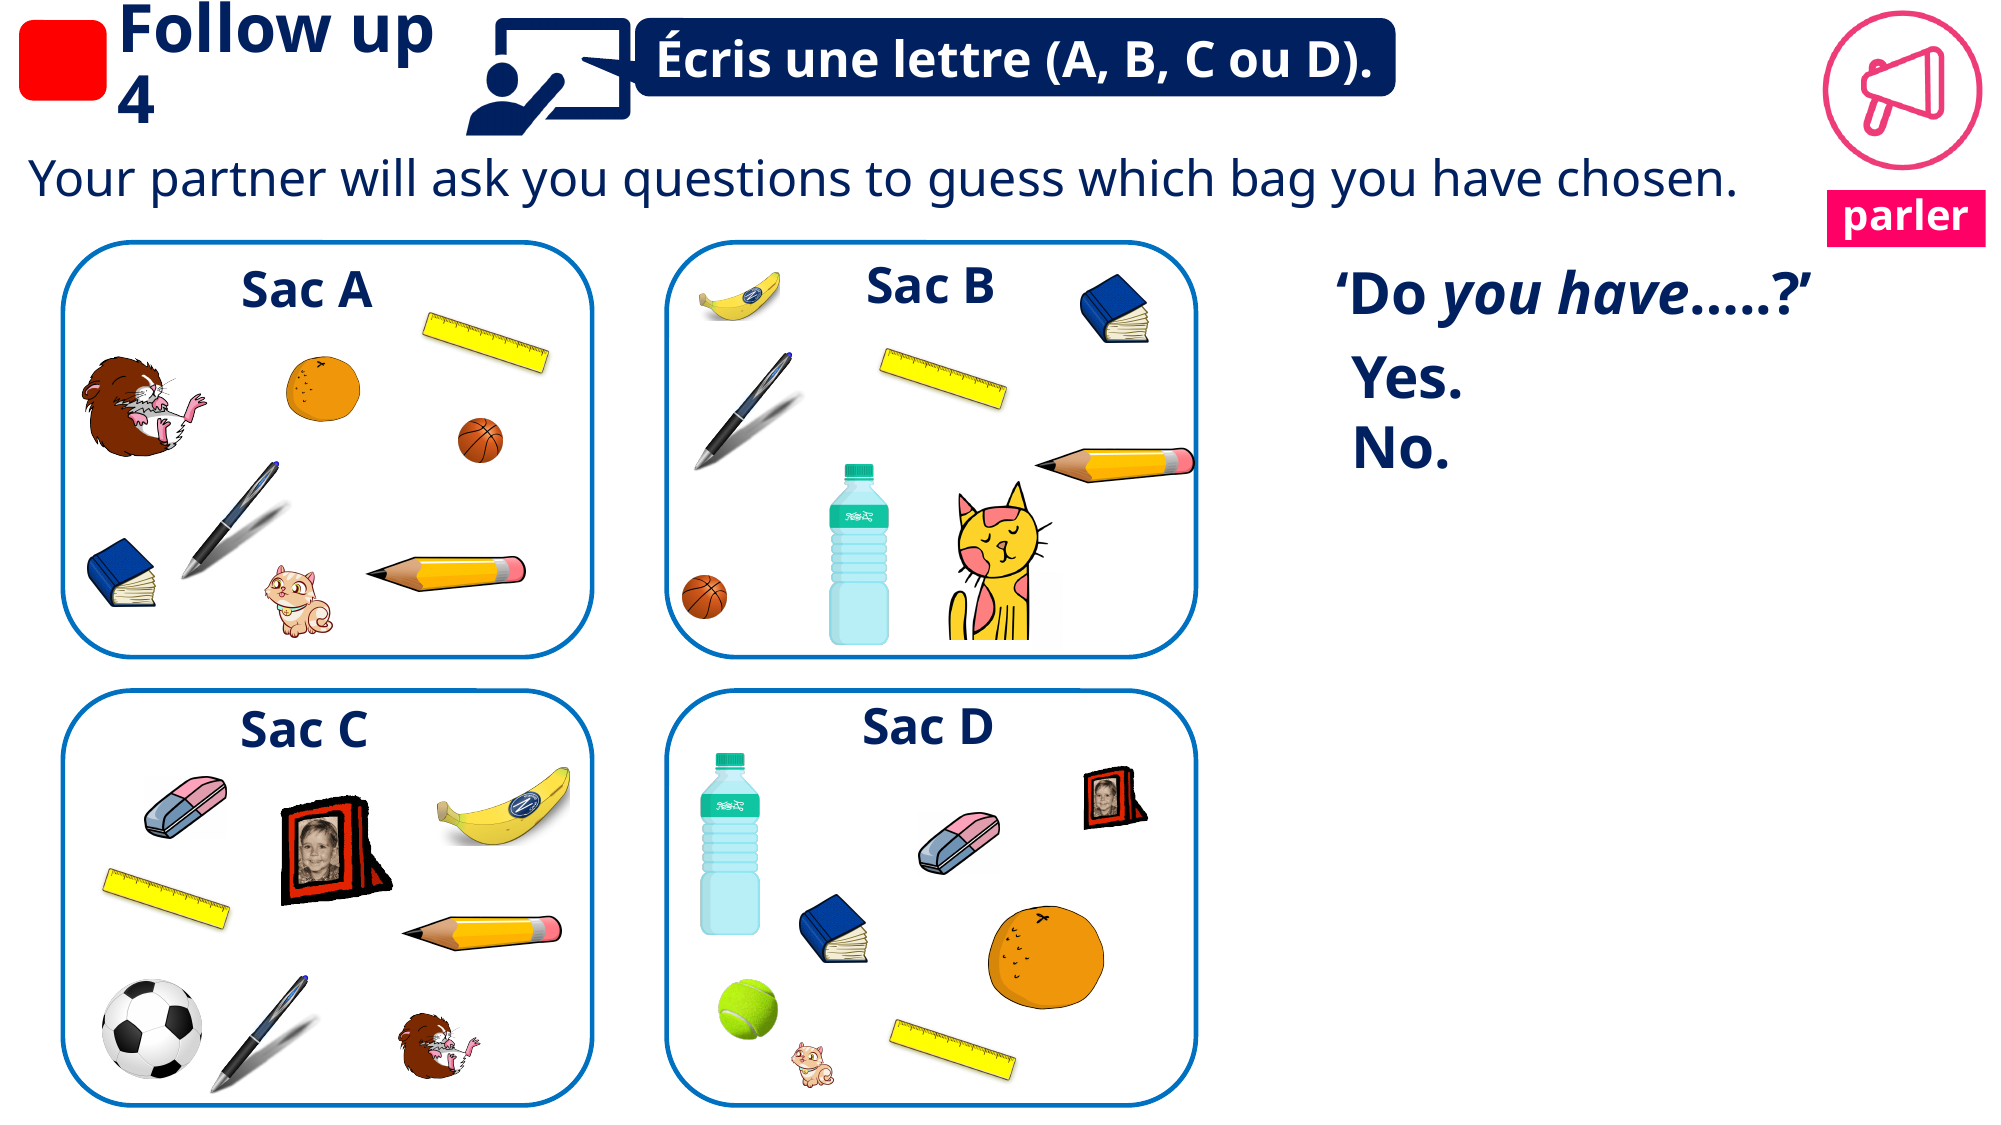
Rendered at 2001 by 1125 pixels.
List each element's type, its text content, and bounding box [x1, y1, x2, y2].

picture [884, 894, 1115, 1086]
text_box [664, 688, 1199, 1108]
text_box [664, 240, 1199, 660]
picture [437, 766, 570, 846]
picture [98, 865, 235, 935]
text_box [60, 688, 595, 1108]
picture [364, 533, 526, 615]
text_box Sac C [110, 690, 500, 766]
picture [458, 0, 638, 175]
picture [718, 979, 779, 1041]
picture [947, 424, 1196, 652]
picture [417, 310, 555, 379]
title Follow up 4 [102, 23, 453, 110]
picture [790, 1042, 834, 1088]
picture [1812, 1, 2000, 190]
picture [266, 786, 562, 974]
text_box ‘Do you have…..?’ [1321, 249, 1869, 334]
text_box parler [1827, 199, 1986, 248]
picture [154, 460, 306, 581]
picture [458, 418, 503, 463]
text_box Sac B [737, 246, 1126, 322]
picture [74, 348, 214, 466]
picture [1080, 274, 1149, 343]
text_box Your partner will ask you questions to guess which bag you have chosen. [14, 139, 1884, 214]
picture [283, 349, 367, 430]
picture [918, 812, 1001, 875]
picture [875, 346, 1012, 416]
picture [682, 574, 727, 620]
picture [101, 974, 335, 1095]
picture [144, 776, 227, 839]
picture [264, 565, 333, 639]
picture [816, 464, 901, 646]
text_box Sac A [112, 249, 502, 325]
picture [798, 894, 868, 963]
text_box [60, 240, 595, 660]
picture [688, 753, 772, 935]
picture [667, 351, 819, 472]
text_box Sac D [734, 686, 1124, 762]
text_box Écris une lettre (A, B, C ou D). [643, 17, 1396, 97]
picture [1074, 761, 1155, 834]
text_box Yes. No. [1336, 332, 1884, 488]
picture [699, 272, 780, 321]
picture [87, 538, 157, 608]
text_box [20, 21, 106, 100]
picture [392, 1007, 485, 1085]
